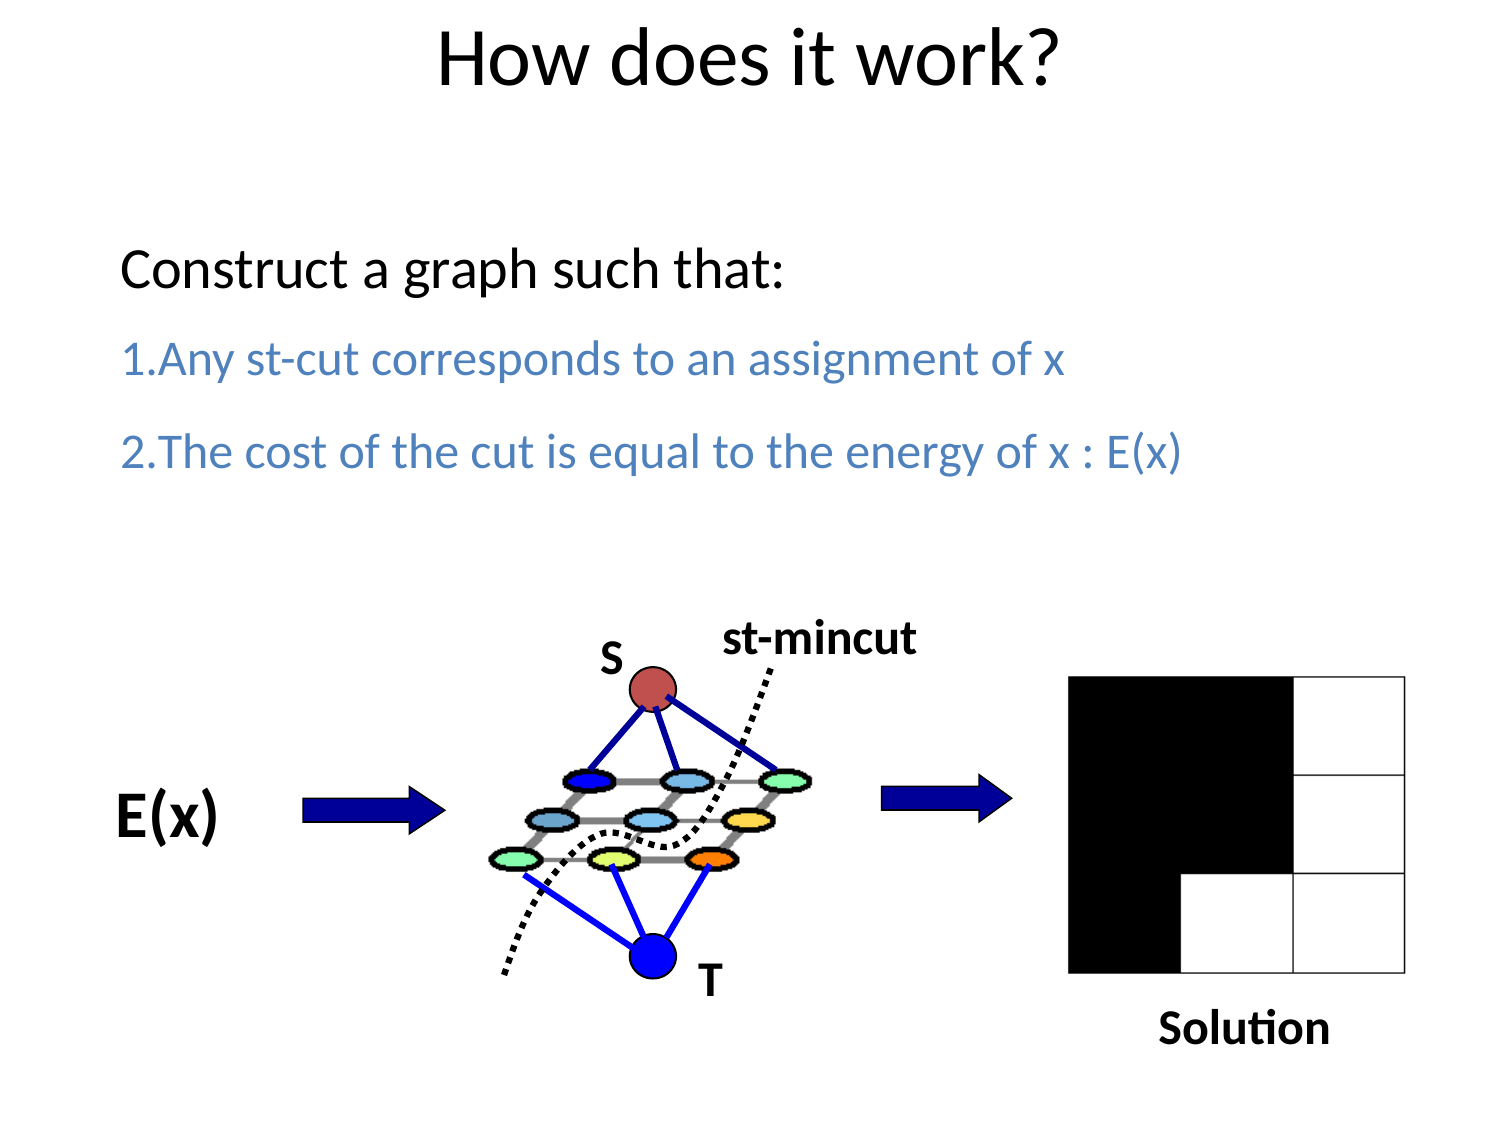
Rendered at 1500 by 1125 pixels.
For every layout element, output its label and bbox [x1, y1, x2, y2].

title [75, 1, 1425, 103]
text_box [479, 597, 1416, 1064]
text_box [303, 786, 445, 834]
text_box [100, 762, 236, 858]
text_box [105, 222, 1348, 486]
